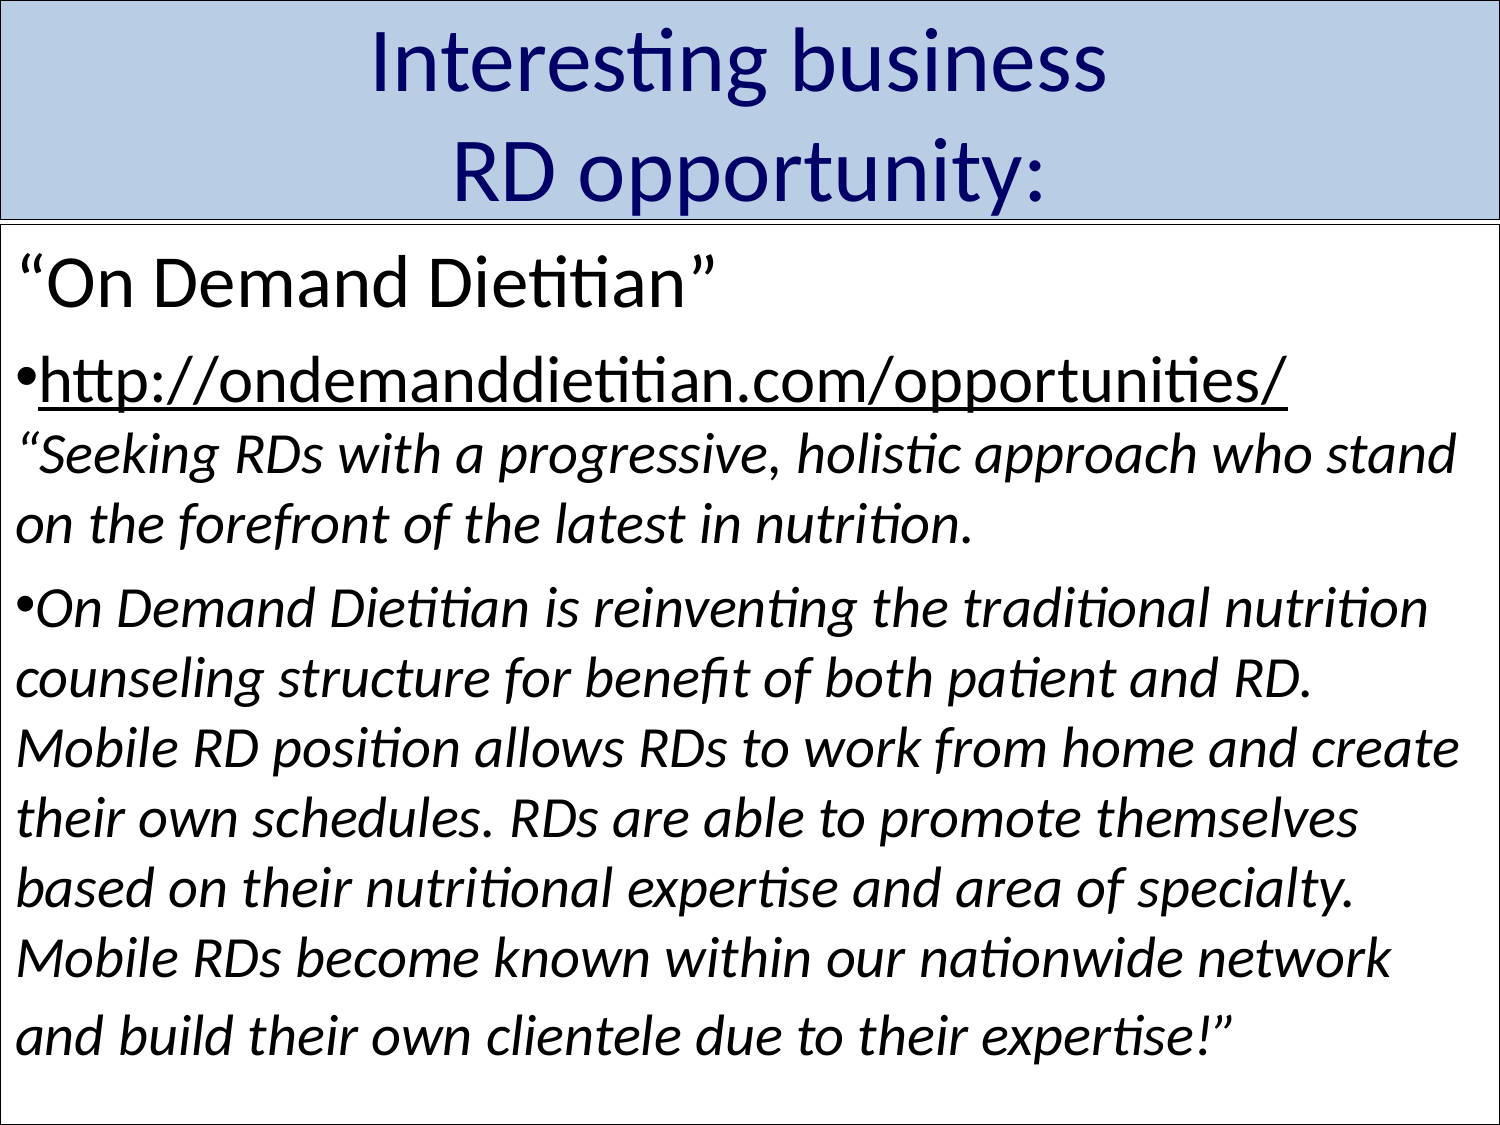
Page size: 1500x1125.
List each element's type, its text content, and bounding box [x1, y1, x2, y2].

title Interesting business RD opportunity: [0, 0, 1500, 220]
list “On Demand Dietitian” http://ondemanddietitian.com/opportunities/ “Seeking RDs with a progressive, holistic approach who stand on the forefront of the latest in nutrition. On Demand Dietitian is reinventing the traditional nutrition counseling structure for benefit of both patient and RD. Mobile RD position allows RDs to work from home and create their own schedules. RDs are able to promote themselves based on their nutritional expertise and area of specialty. Mobile RDs become known within our nationwide network and build their own clientele due to their expertise!” [0, 224, 1500, 1125]
